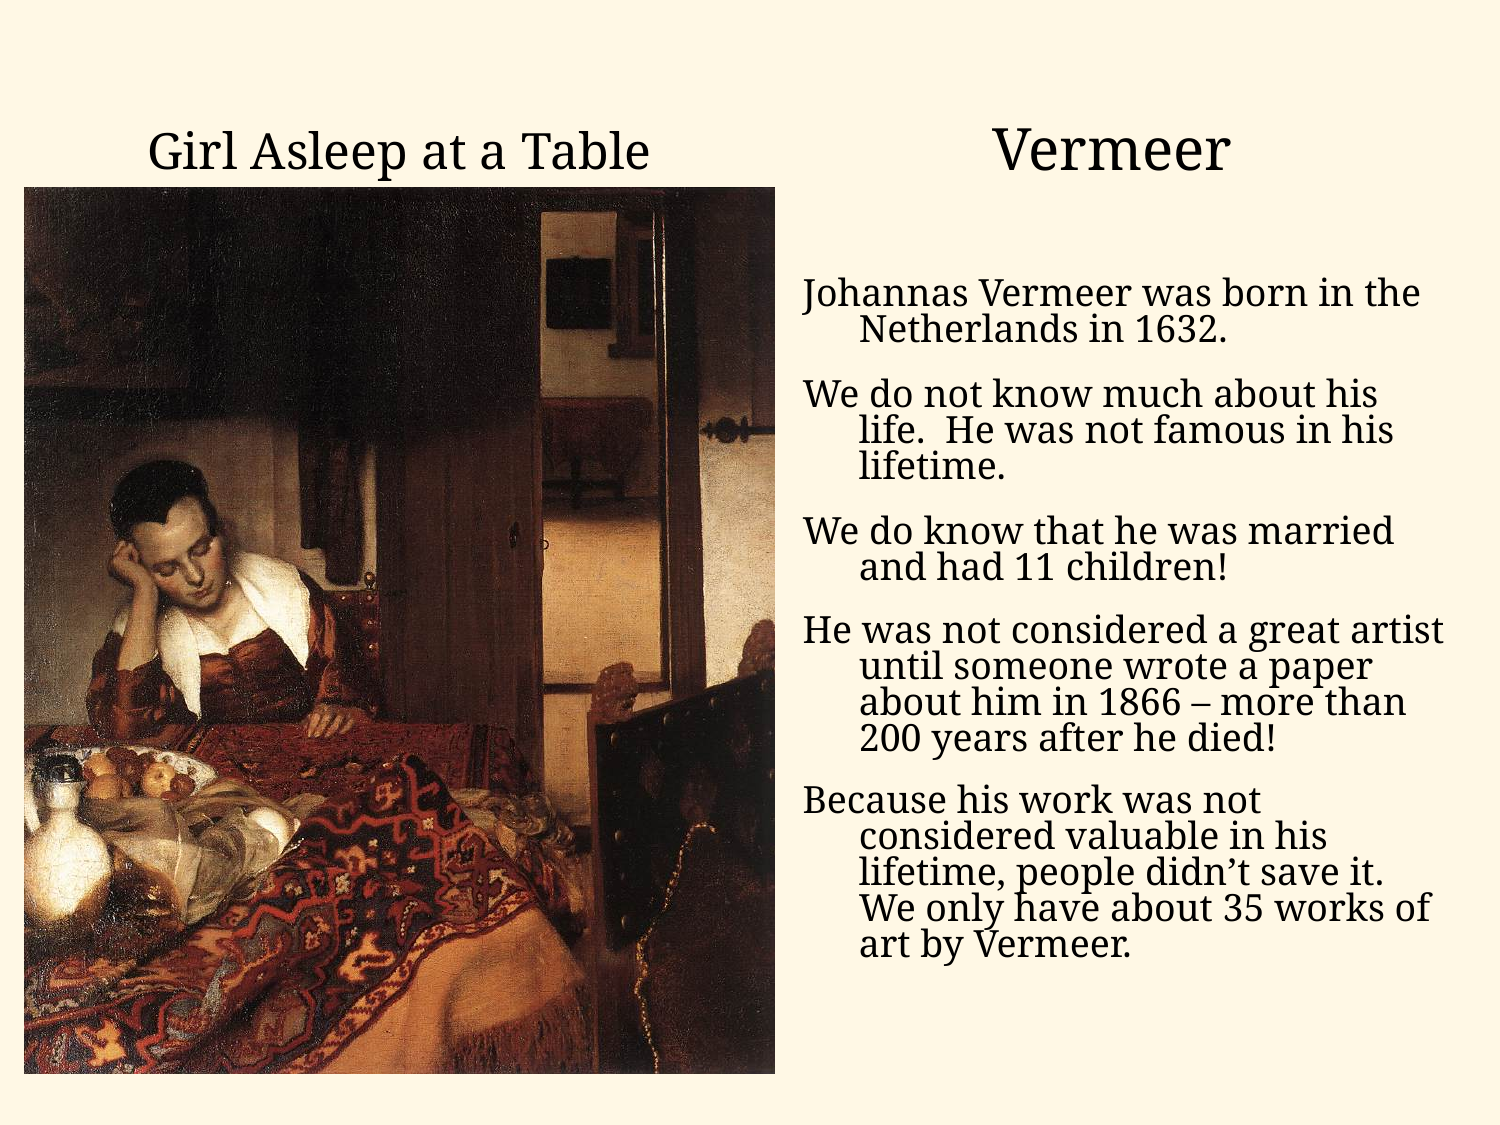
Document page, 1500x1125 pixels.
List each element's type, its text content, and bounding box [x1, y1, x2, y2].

list Johannas Vermeer was born in the Netherlands in 1632. We do not know much about his life. He was not famous in his lifetime. We do know that he was married and had 11 children! He was not considered a great artist until someone wrote a paper about him in 1866 – more than 200 years after he died! Because his work was not considered valuable in his lifetime, people didn’t save it. We only have about 35 works of art by Vermeer. [787, 269, 1463, 1013]
picture [24, 187, 775, 1074]
title Vermeer [774, 82, 1451, 213]
text_box Girl Asleep at a Table [132, 112, 667, 185]
